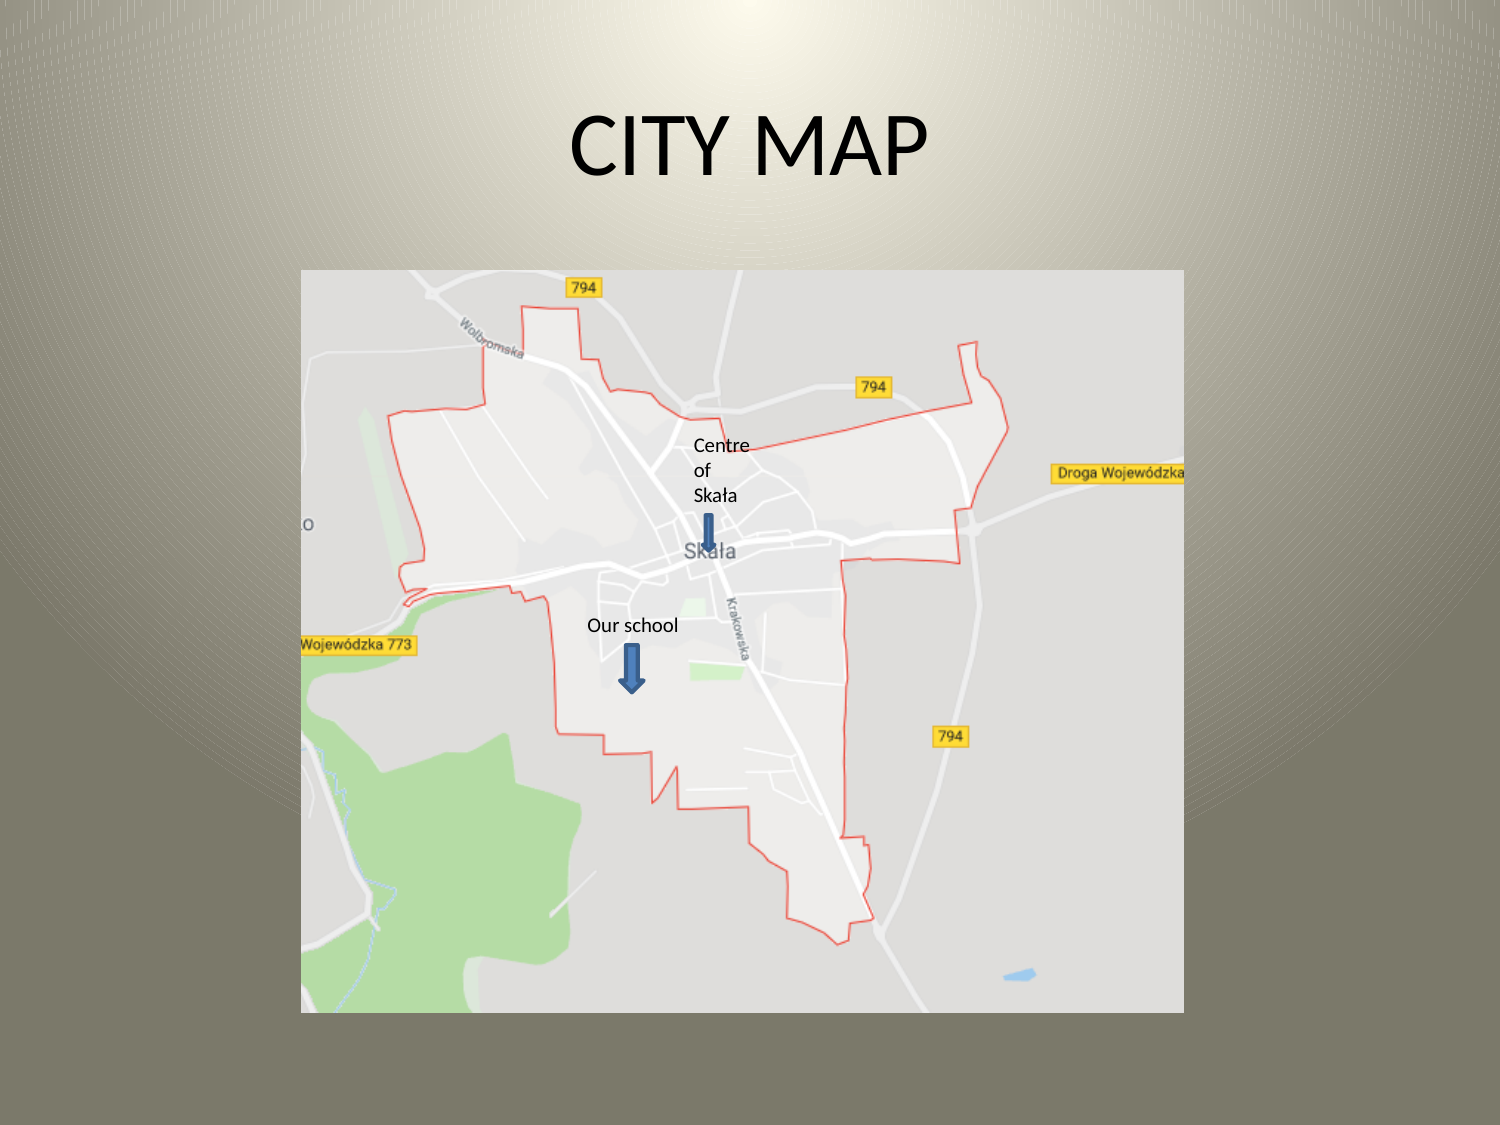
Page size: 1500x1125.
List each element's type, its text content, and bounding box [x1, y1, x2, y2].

title CITY MAP [75, 45, 1425, 233]
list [300, 270, 1185, 1014]
